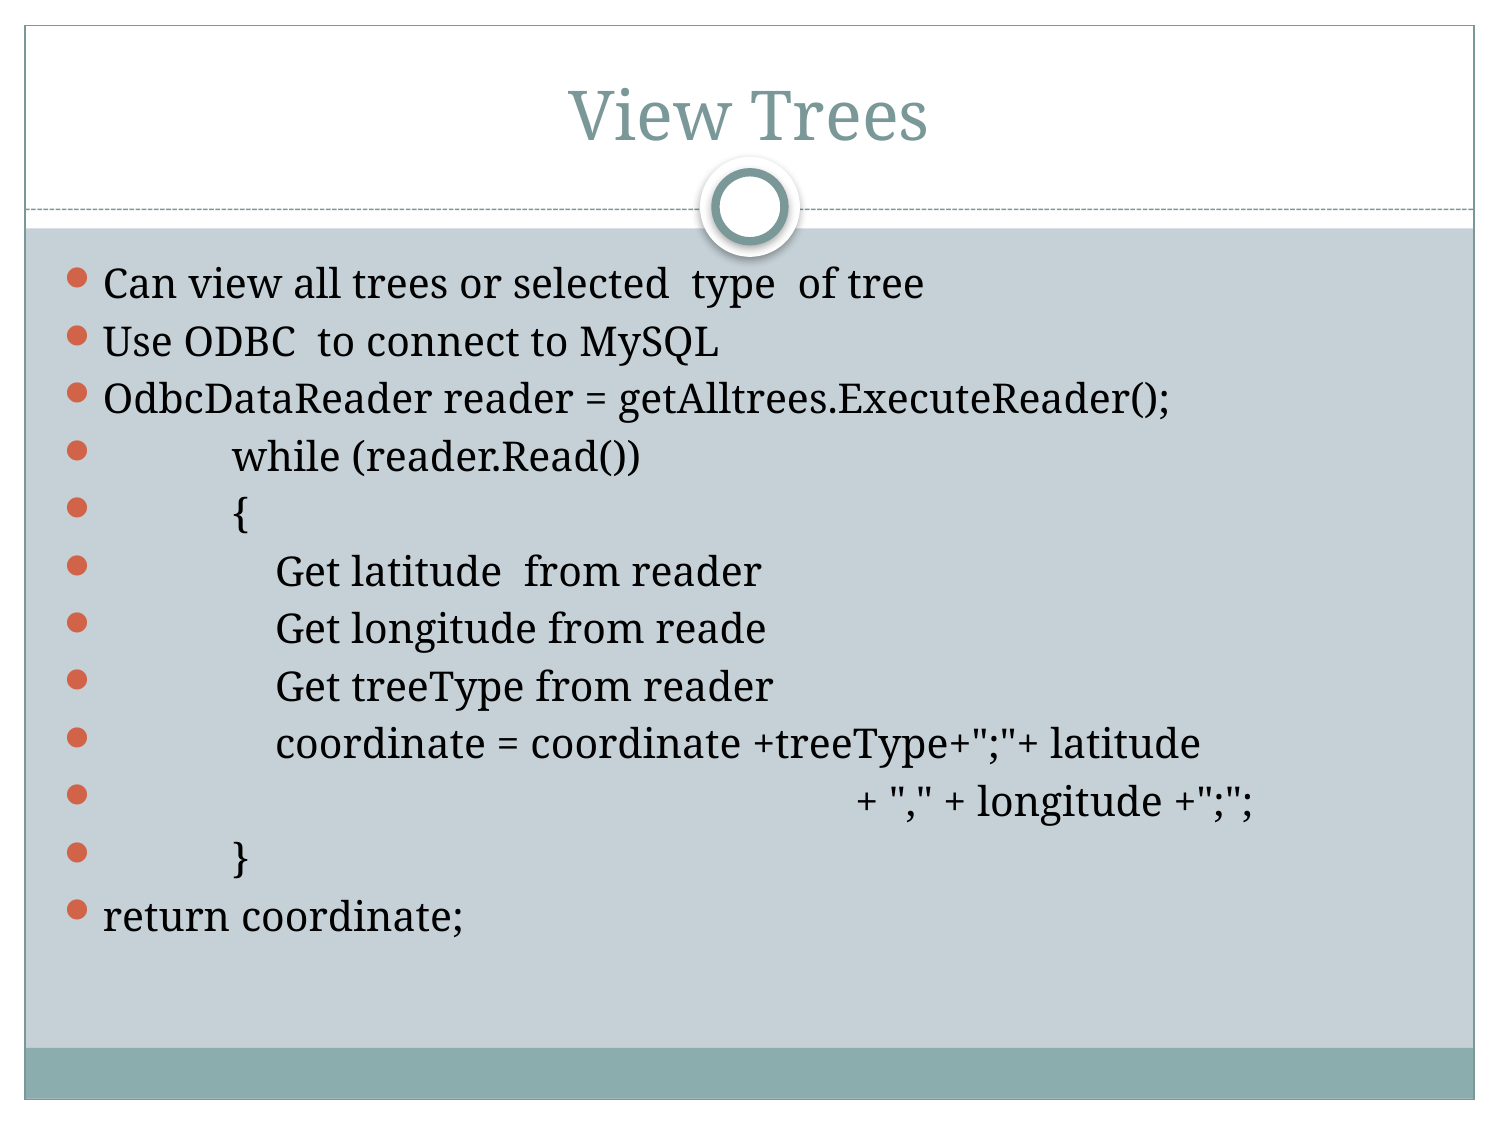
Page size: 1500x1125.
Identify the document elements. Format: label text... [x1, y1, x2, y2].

list Can view all trees or selected type of tree Use ODBC to connect to MySQL OdbcDataReader reader = getAlltrees.ExecuteReader(); while (reader.Read()) { Get latitude from reader Get longitude from reade Get treeType from reader coordinate = coordinate +treeType+";"+ latitude + "," + longitude +";"; } return coordinate; [49, 250, 1445, 1001]
title View Trees [49, 37, 1450, 162]
